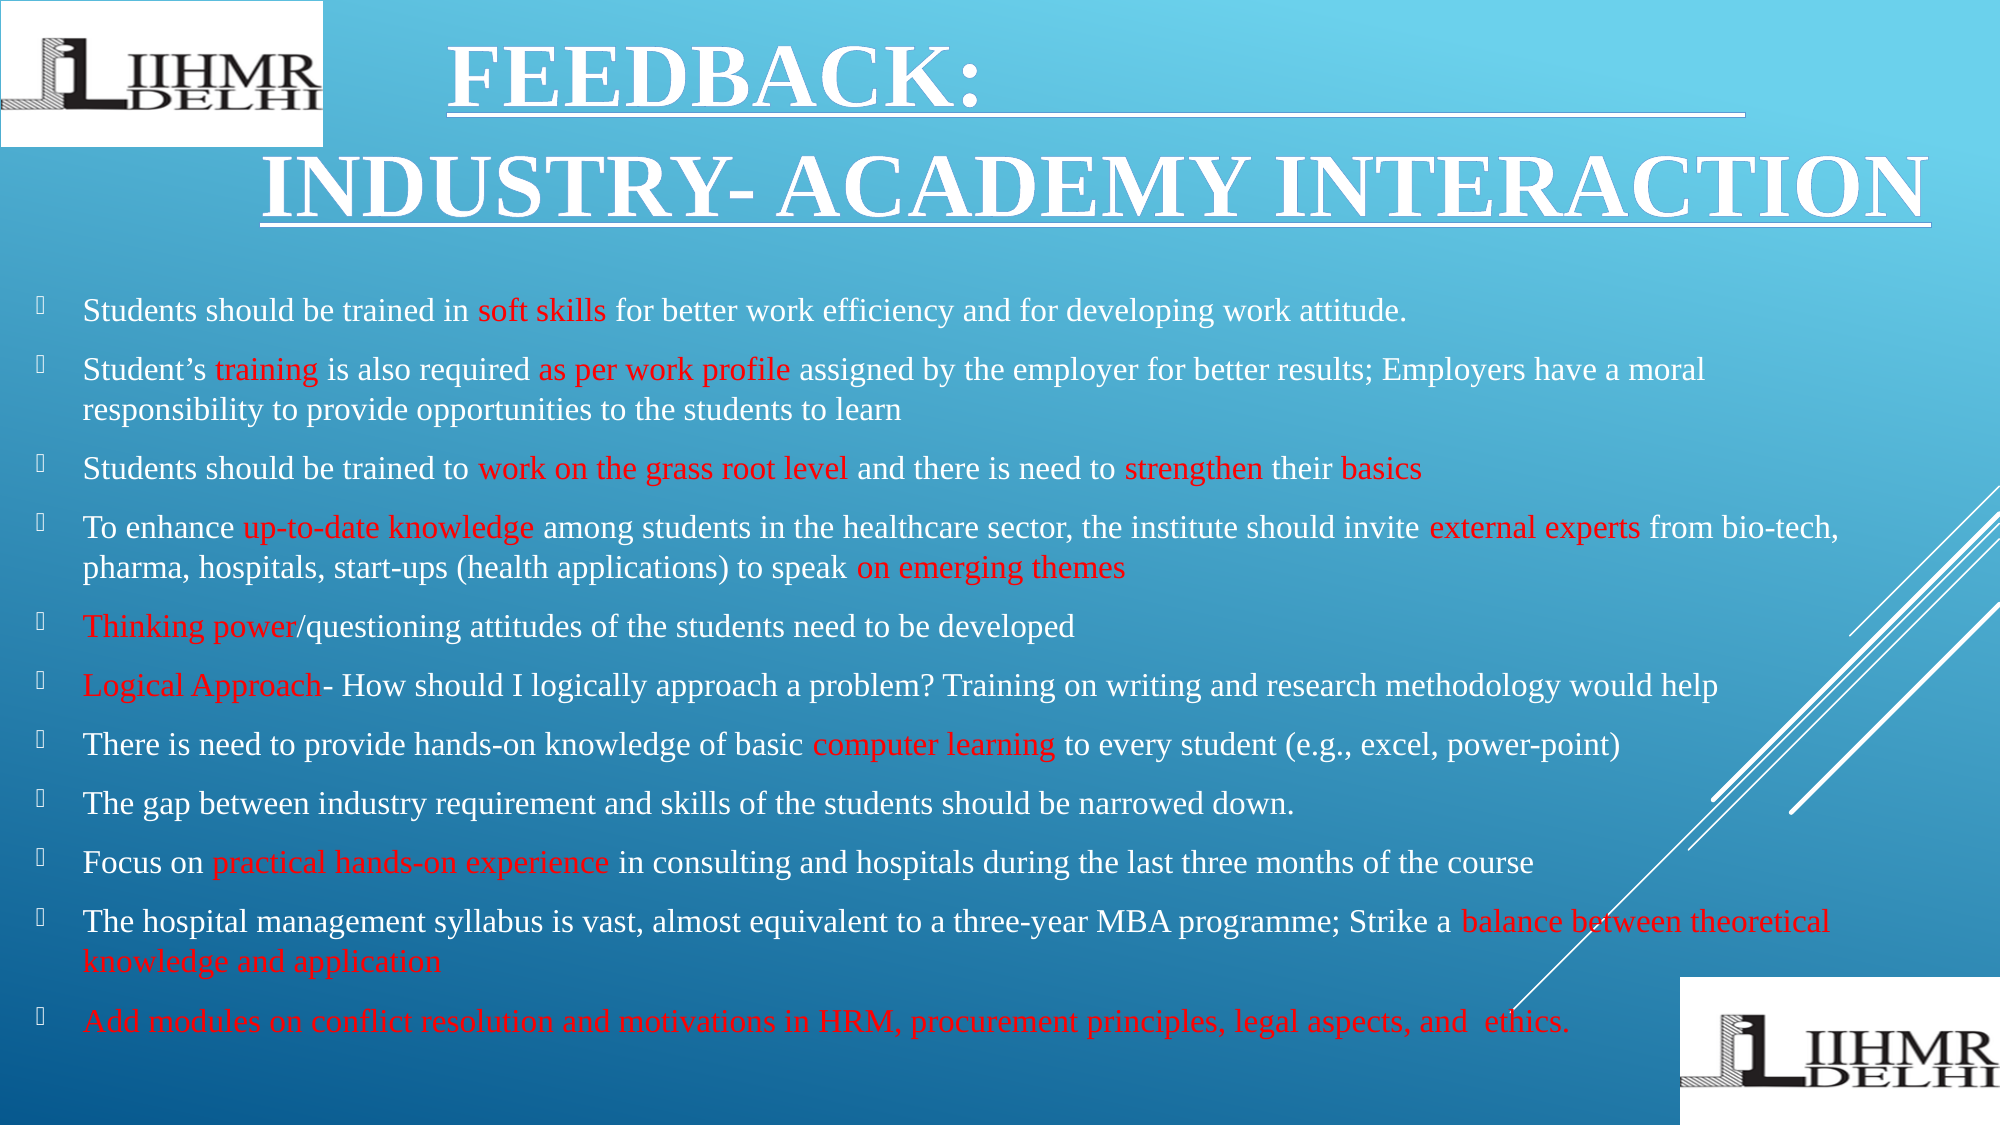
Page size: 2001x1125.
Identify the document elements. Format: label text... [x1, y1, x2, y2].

list Students should be trained in soft skills for better work efficiency and for developing work attitude. Student’s training is also required as per work profile assigned by the employer for better results; Employers have a moral responsibility to provide opportunities to the students to learn Students should be trained to work on the grass root level and there is need to strengthen their basics To enhance up-to-date knowledge among students in the healthcare sector, the institute should invite external experts from bio-tech, pharma, hospitals, start-ups (health applications) to speak on emerging themes Thinking power/questioning attitudes of the students need to be developed Logical Approach- How should I logically approach a problem? Training on writing and research methodology would help There is need to provide hands-on knowledge of basic computer learning to every student (e.g., excel, power-point) The gap between industry requirement and skills of the students should be narrowed down. Focus on practical hands-on experience in consulting and hospitals during the last three months of the course The hospital management syllabus is vast, almost equivalent to a three-year MBA programme; Strike a balance between theoretical knowledge and application Add modules on conflict resolution and motivations in HRM, procurement principles, legal aspects, and ethics. [20, 261, 1863, 1125]
picture [1, 0, 323, 147]
picture [1680, 976, 2000, 1125]
title FEEDBACK: INDUSTRY- ACADEMY INTERACTION [191, 0, 2000, 252]
